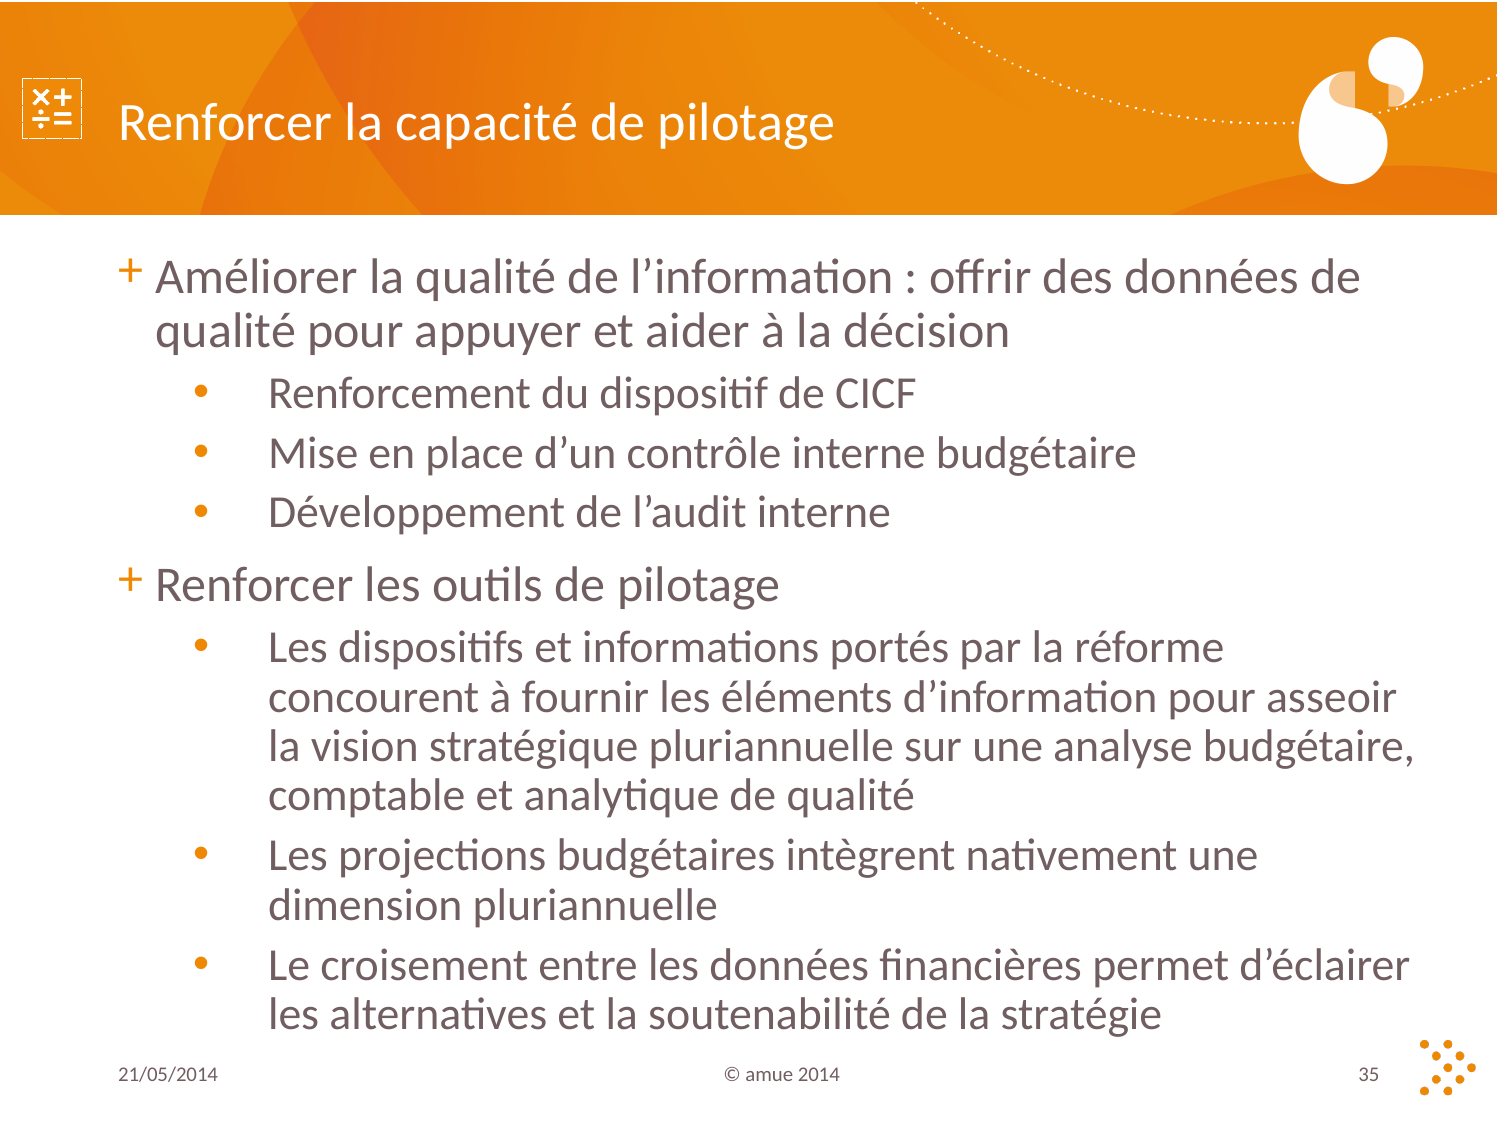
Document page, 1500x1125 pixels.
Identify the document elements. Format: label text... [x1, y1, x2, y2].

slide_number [103, 1042, 250, 1103]
title Renforcer la capacité de pilotage [103, 30, 1286, 215]
footer © amue 2014 [267, 1042, 1296, 1103]
picture [1397, 1013, 1497, 1120]
slide_number 35 [1313, 1042, 1395, 1103]
picture [0, 2, 1500, 215]
list Améliorer la qualité de l’information : offrir des données de qualité pour appuyer et aider à la décision Renforcement du dispositif de CICF Mise en place d’un contrôle interne budgétaire Développement de l’audit interne Renforcer les outils de pilotage Les dispositifs et informations portés par la réforme concourent à fournir les éléments d’information pour asseoir la vision stratégique pluriannuelle sur une analyse budgétaire, comptable et analytique de qualité Les projections budgétaires intègrent nativement une dimension pluriannuelle Le croisement entre les données financières permet d’éclairer les alternatives et la soutenabilité de la stratégie [103, 242, 1447, 1014]
